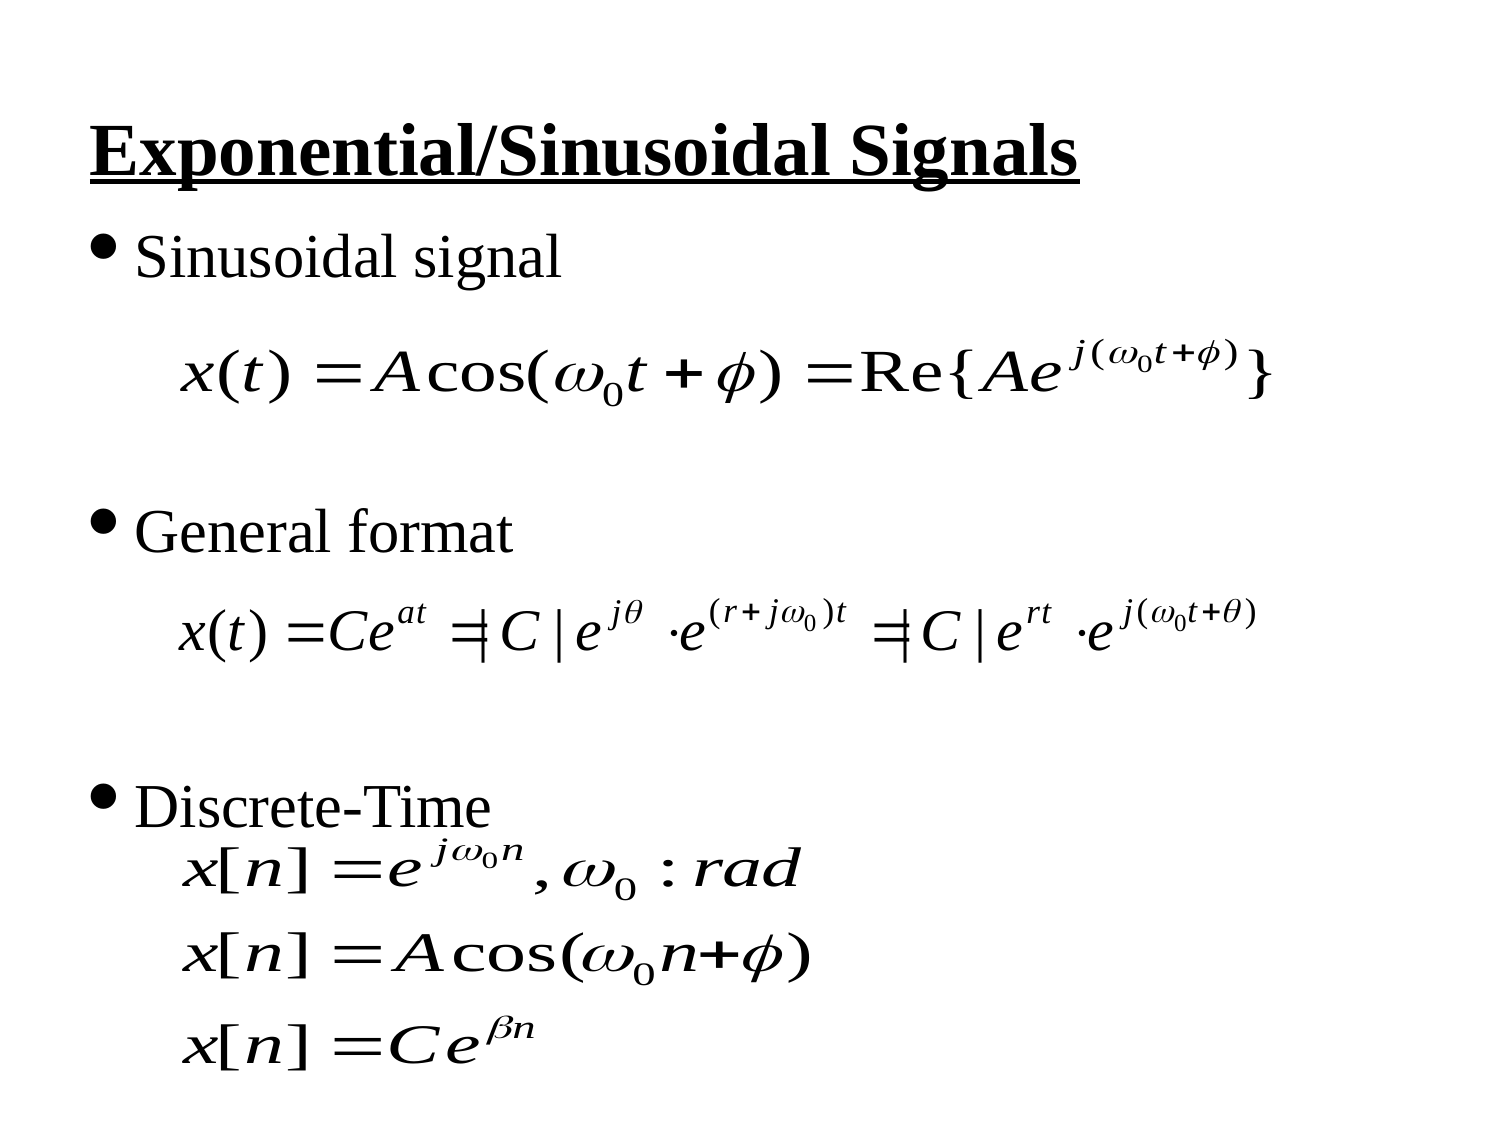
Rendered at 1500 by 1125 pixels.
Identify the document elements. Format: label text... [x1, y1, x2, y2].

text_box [166, 326, 1289, 422]
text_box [166, 822, 827, 1089]
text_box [167, 585, 1267, 675]
text_box Exponential/Sinusoidal Signals Sinusoidal signal General format Discrete-Time [0, 2, 1500, 847]
